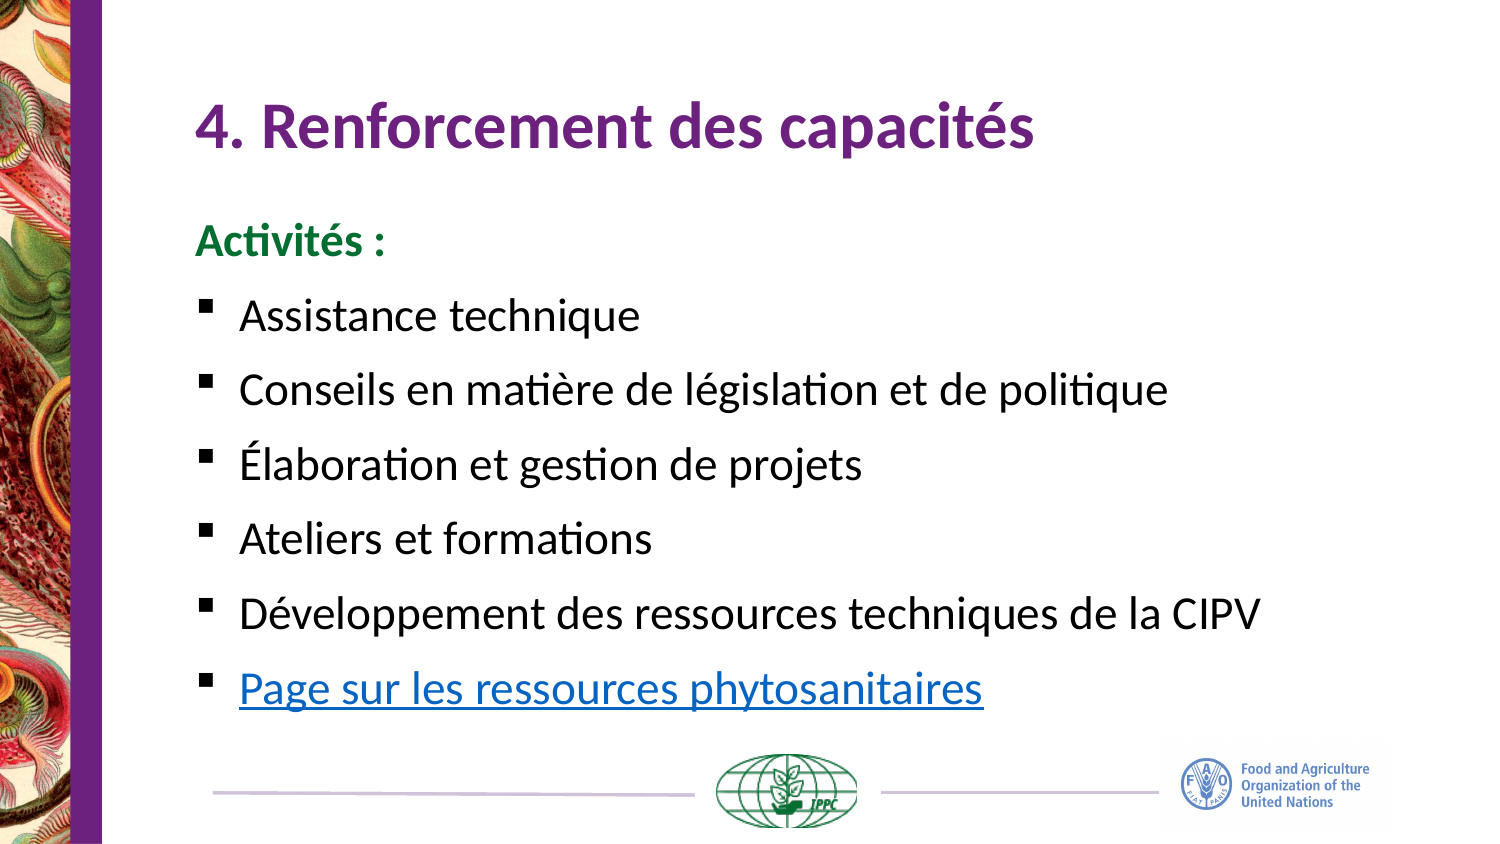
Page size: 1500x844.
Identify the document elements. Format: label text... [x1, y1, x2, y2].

title 4. Renforcement des capacités [180, 44, 1357, 207]
picture [0, 0, 70, 844]
picture [1159, 739, 1390, 832]
list Activités : Assistance technique Conseils en matière de législation et de politique Élaboration et gestion de projets Ateliers et formations Développement des ressources techniques de la CIPV Page sur les ressources phytosanitaires [180, 207, 1357, 732]
